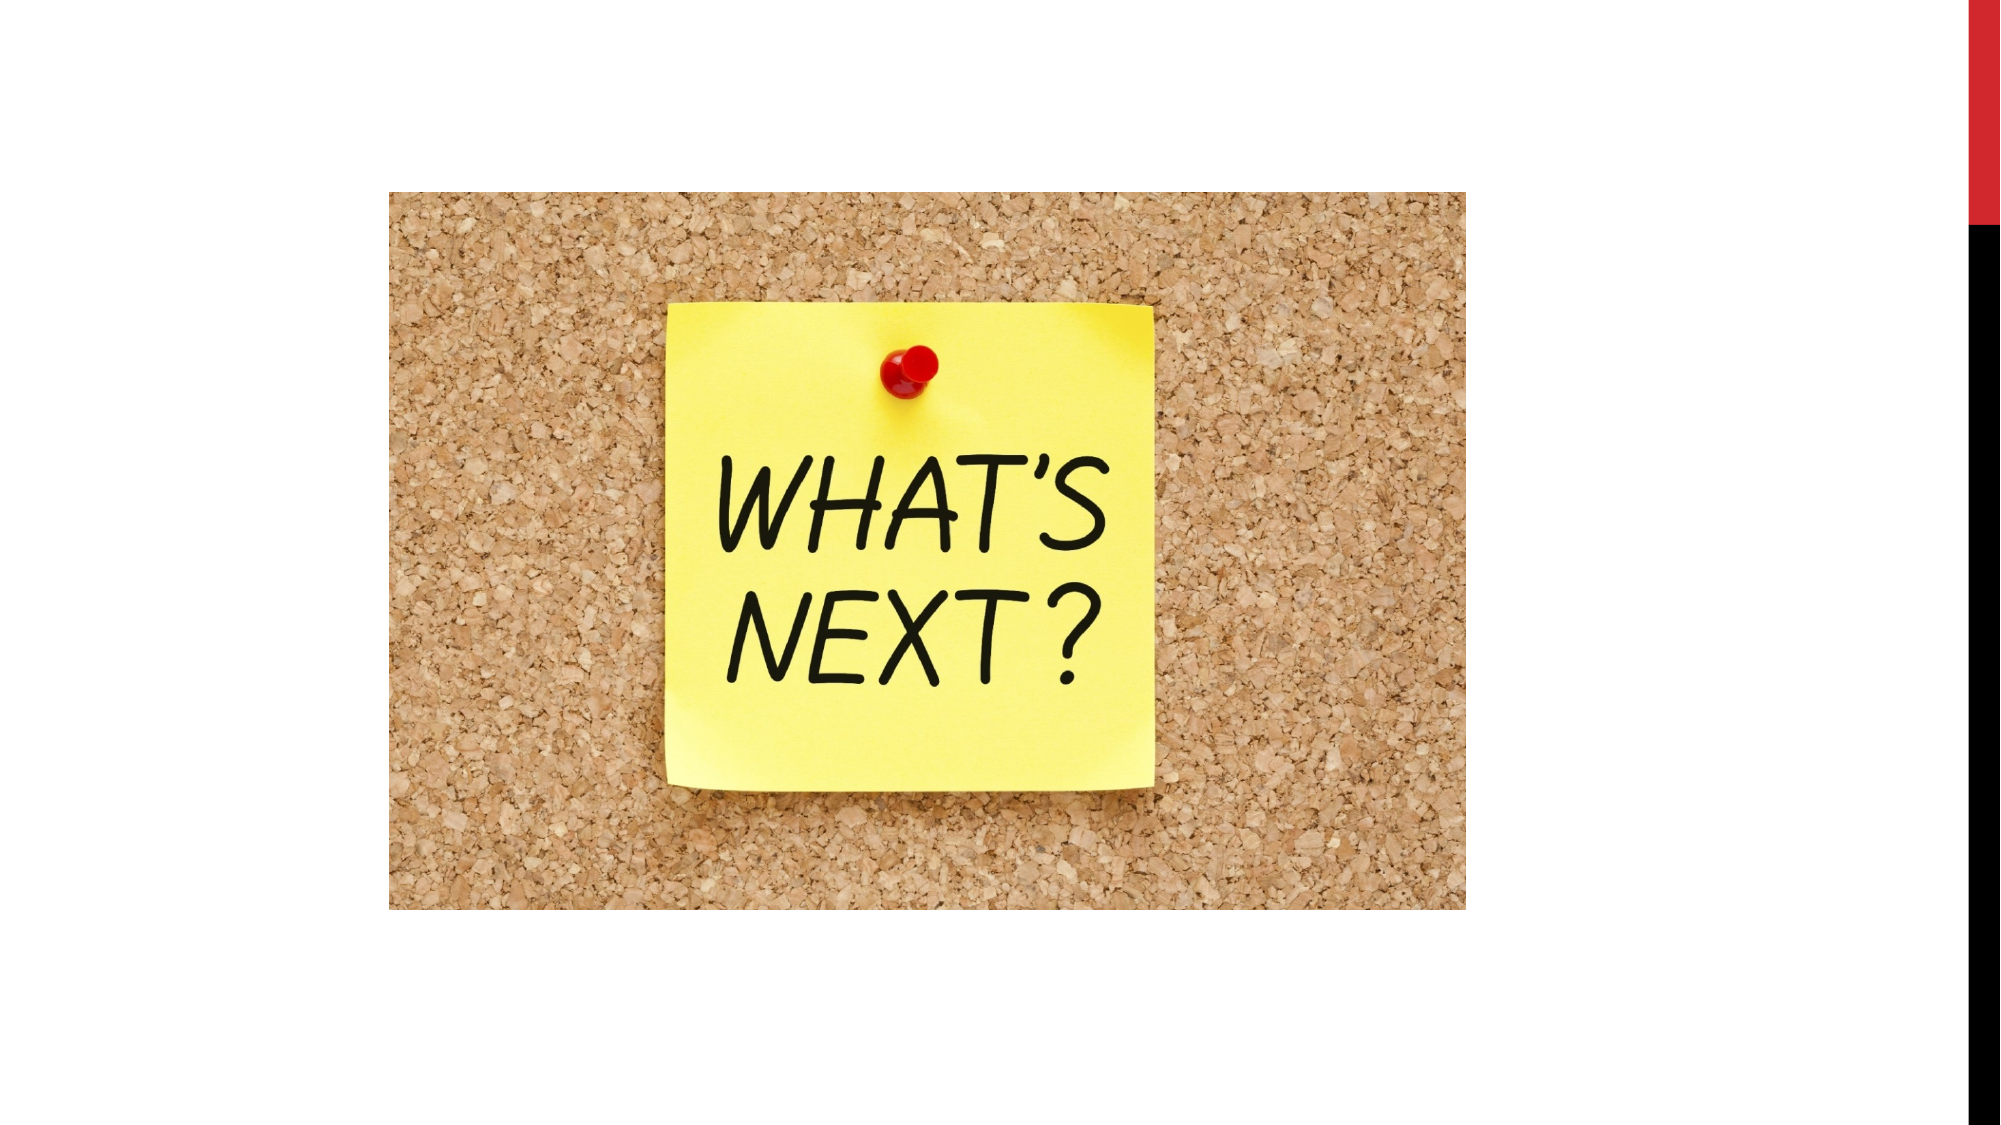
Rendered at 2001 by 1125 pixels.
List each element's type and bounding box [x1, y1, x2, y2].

list [388, 192, 1466, 911]
